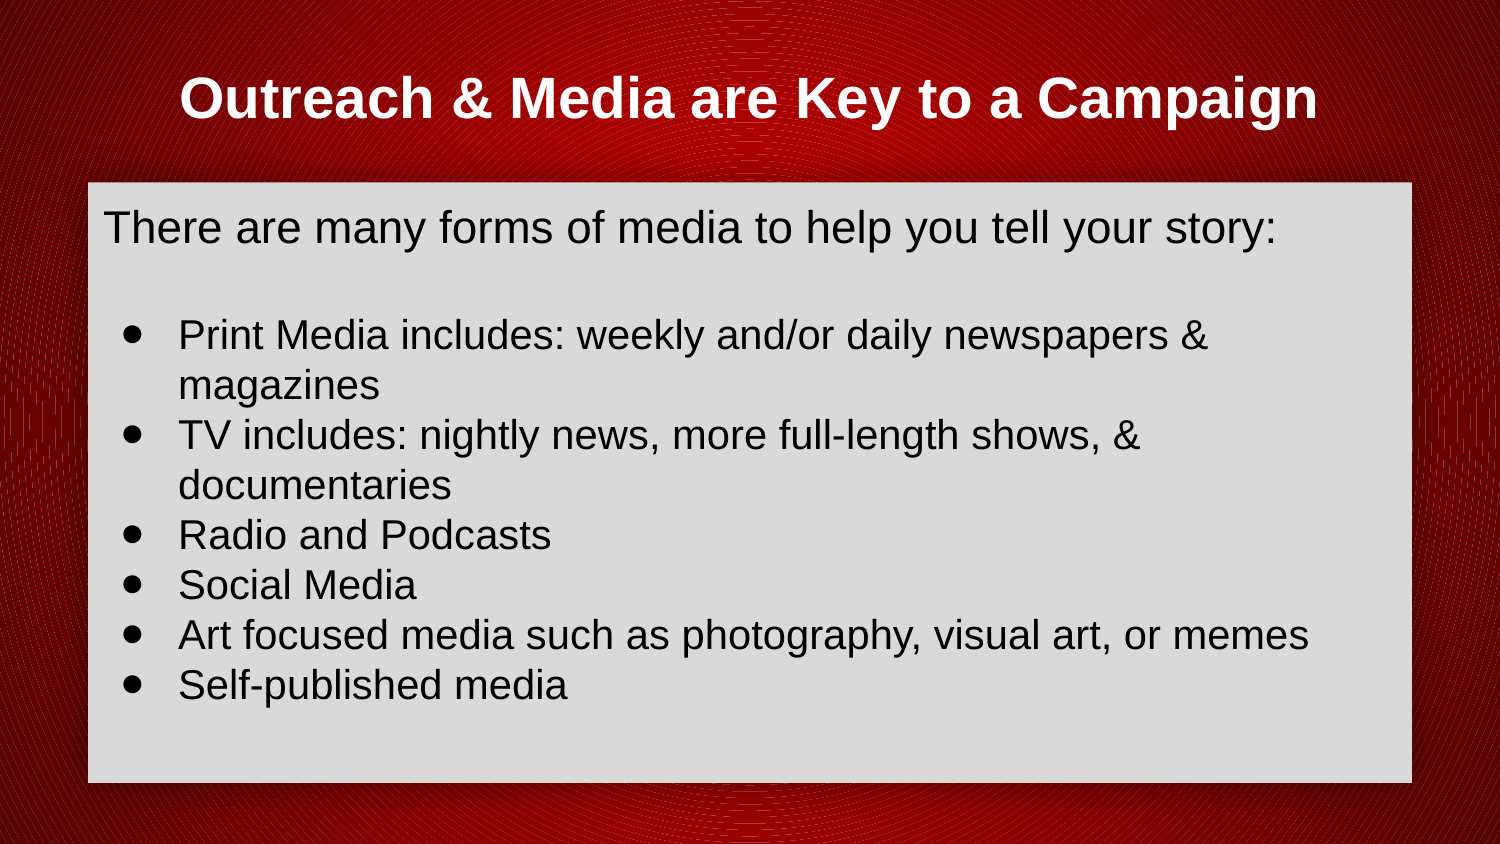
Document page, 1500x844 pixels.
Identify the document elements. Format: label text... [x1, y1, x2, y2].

list There are many forms of media to help you tell your story: Print Media includes: weekly and/or daily newspapers & magazines TV includes: nightly news, more full-length shows, & documentaries Radio and Podcasts Social Media Art focused media such as photography, visual art, or memes Self-published media [88, 182, 1412, 783]
title Outreach & Media are Key to a Campaign [51, 45, 1449, 153]
